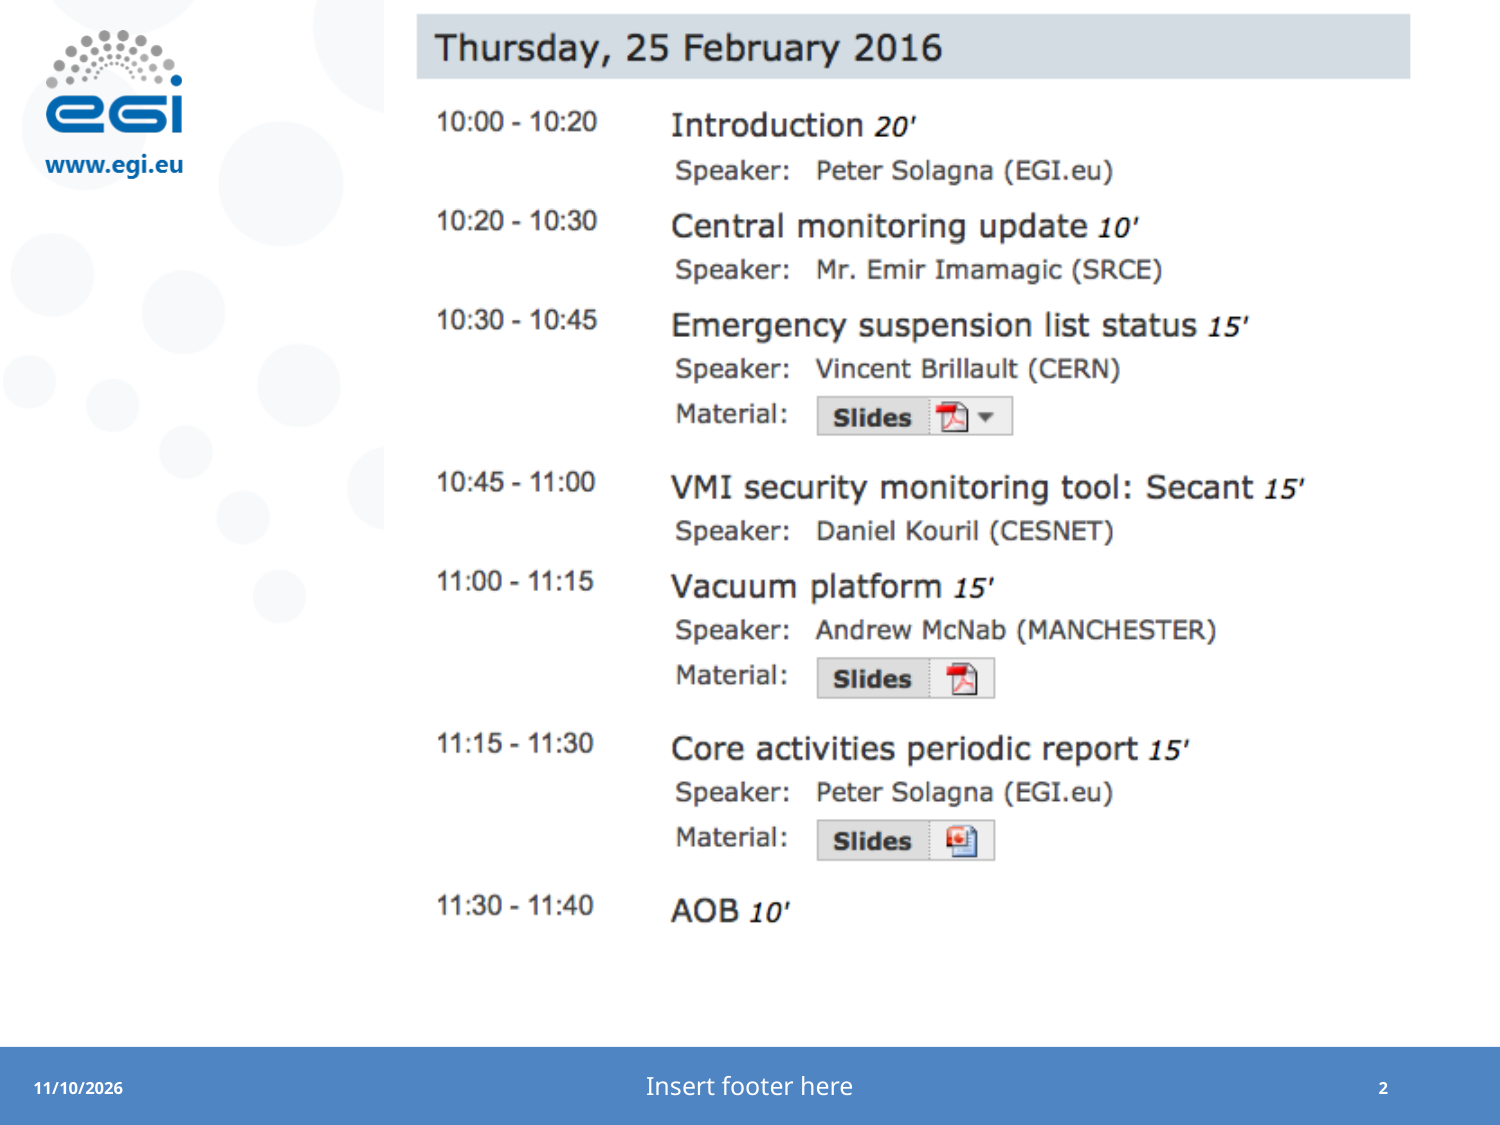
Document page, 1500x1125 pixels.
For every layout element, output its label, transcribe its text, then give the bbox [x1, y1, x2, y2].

footer Insert footer here [194, 1057, 1306, 1118]
picture [3, 0, 1411, 974]
